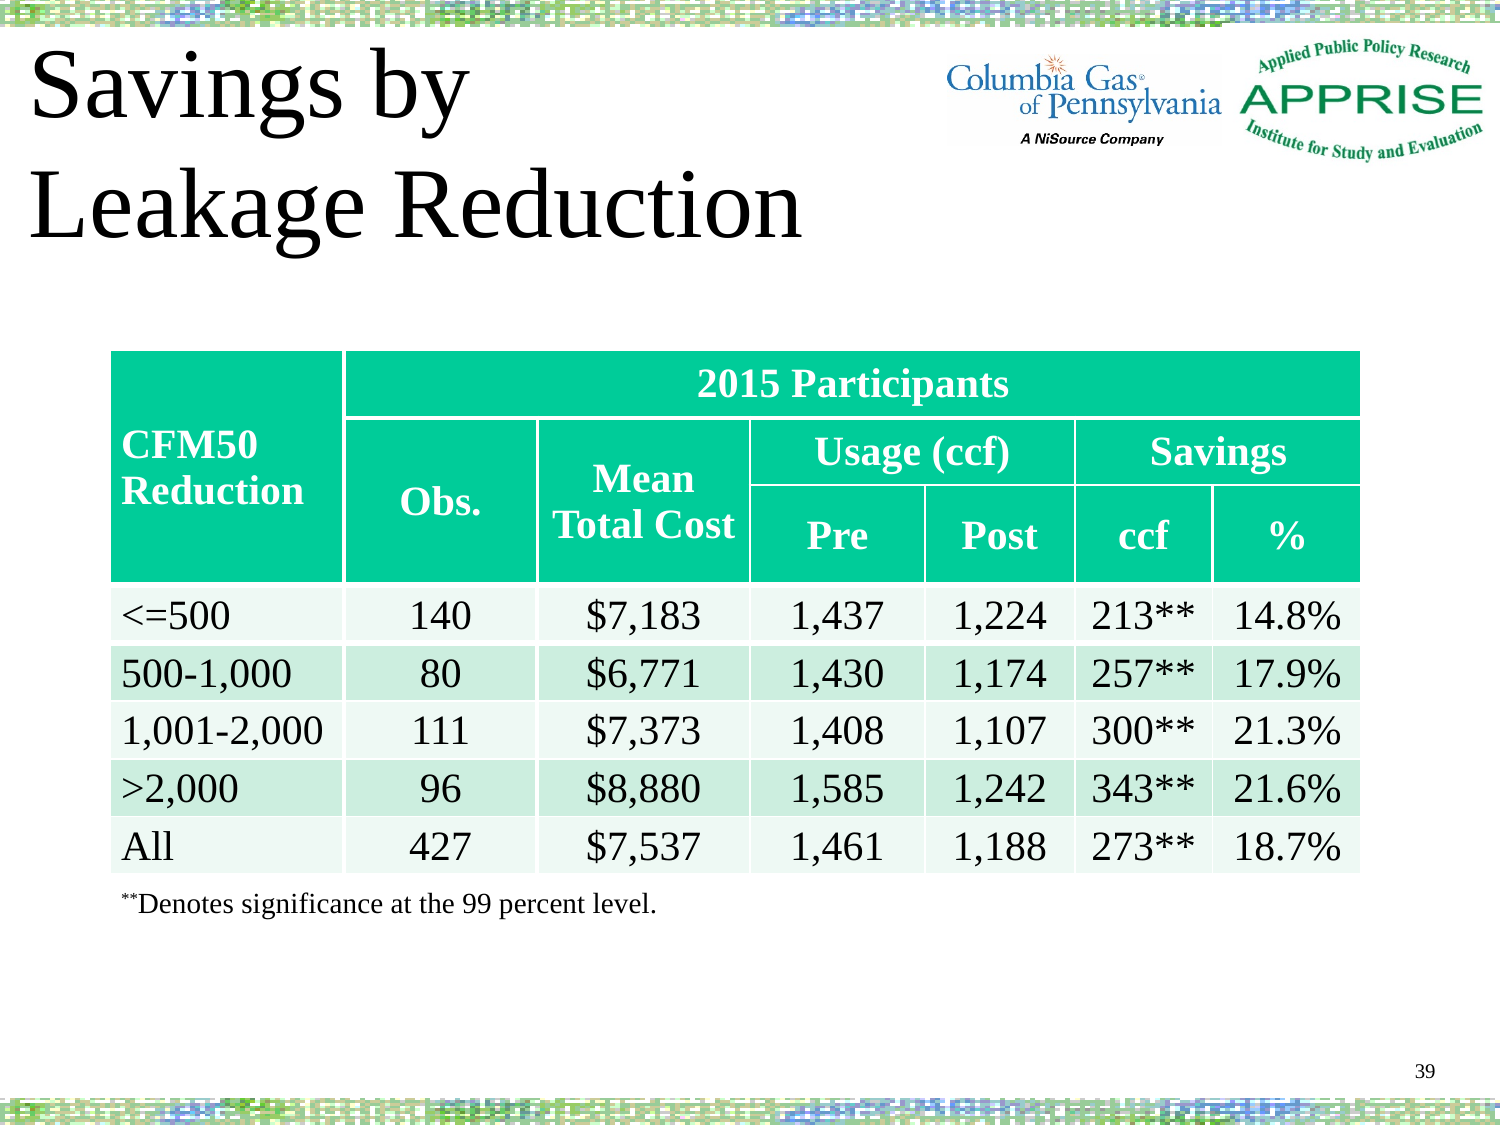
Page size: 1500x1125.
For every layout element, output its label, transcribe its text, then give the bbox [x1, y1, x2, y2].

table_header 2015 Participants [346, 351, 1360, 416]
table_cell 1,585 [751, 760, 924, 816]
text_box 39 [1399, 1050, 1463, 1090]
table_cell 17.9% [1213, 646, 1360, 700]
table_cell 14.8% [1213, 588, 1360, 640]
table_cell 343** [1076, 760, 1212, 816]
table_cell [346, 817, 535, 873]
table_cell <=500 [111, 588, 342, 640]
table_cell 1,437 [751, 588, 924, 640]
table_cell $8,880 [539, 760, 749, 816]
table_cell Usage (ccf) [751, 420, 1074, 484]
table_cell 140 [346, 588, 535, 640]
table_cell 111 [346, 702, 535, 758]
picture [0, 0, 1500, 179]
table_header CFM50 Reduction [111, 351, 342, 582]
table_cell 500-1,000 [111, 646, 342, 700]
table_cell 257** [1076, 646, 1212, 700]
table_cell 213** [1076, 588, 1212, 640]
table_cell 1,430 [751, 646, 924, 700]
table_cell Mean Total Cost [539, 420, 749, 582]
table_cell 1,107 [926, 702, 1074, 758]
table_cell ccf [1076, 486, 1211, 582]
picture [0, 1098, 1500, 1125]
table_cell 1,242 [926, 760, 1074, 816]
table_cell >2,000 [111, 760, 342, 816]
table_cell Post [926, 486, 1074, 582]
table_cell $6,771 [539, 646, 749, 700]
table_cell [1213, 817, 1360, 873]
table_cell 1,408 [751, 702, 924, 758]
table_cell 21.6% [1213, 760, 1360, 816]
table_cell Pre [751, 486, 924, 582]
table_cell 1,224 [926, 588, 1074, 640]
table_cell 300** [1076, 702, 1212, 758]
table_cell 80 [346, 646, 535, 700]
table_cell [111, 875, 1360, 931]
table_cell 96 [346, 760, 535, 816]
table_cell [539, 817, 749, 873]
title Savings by Leakage Reduction [14, 36, 1094, 238]
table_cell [1076, 817, 1212, 873]
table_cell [751, 817, 924, 873]
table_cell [926, 817, 1074, 873]
table_cell $7,183 [539, 588, 749, 640]
table_cell 1,001-2,000 [111, 702, 342, 758]
table_cell 21.3% [1213, 702, 1360, 758]
table_cell $7,373 [539, 702, 749, 758]
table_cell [111, 817, 342, 873]
table_cell Savings [1076, 420, 1360, 484]
table_cell % [1214, 486, 1360, 582]
table_cell 1,174 [926, 646, 1074, 700]
table_cell Obs. [346, 420, 536, 582]
